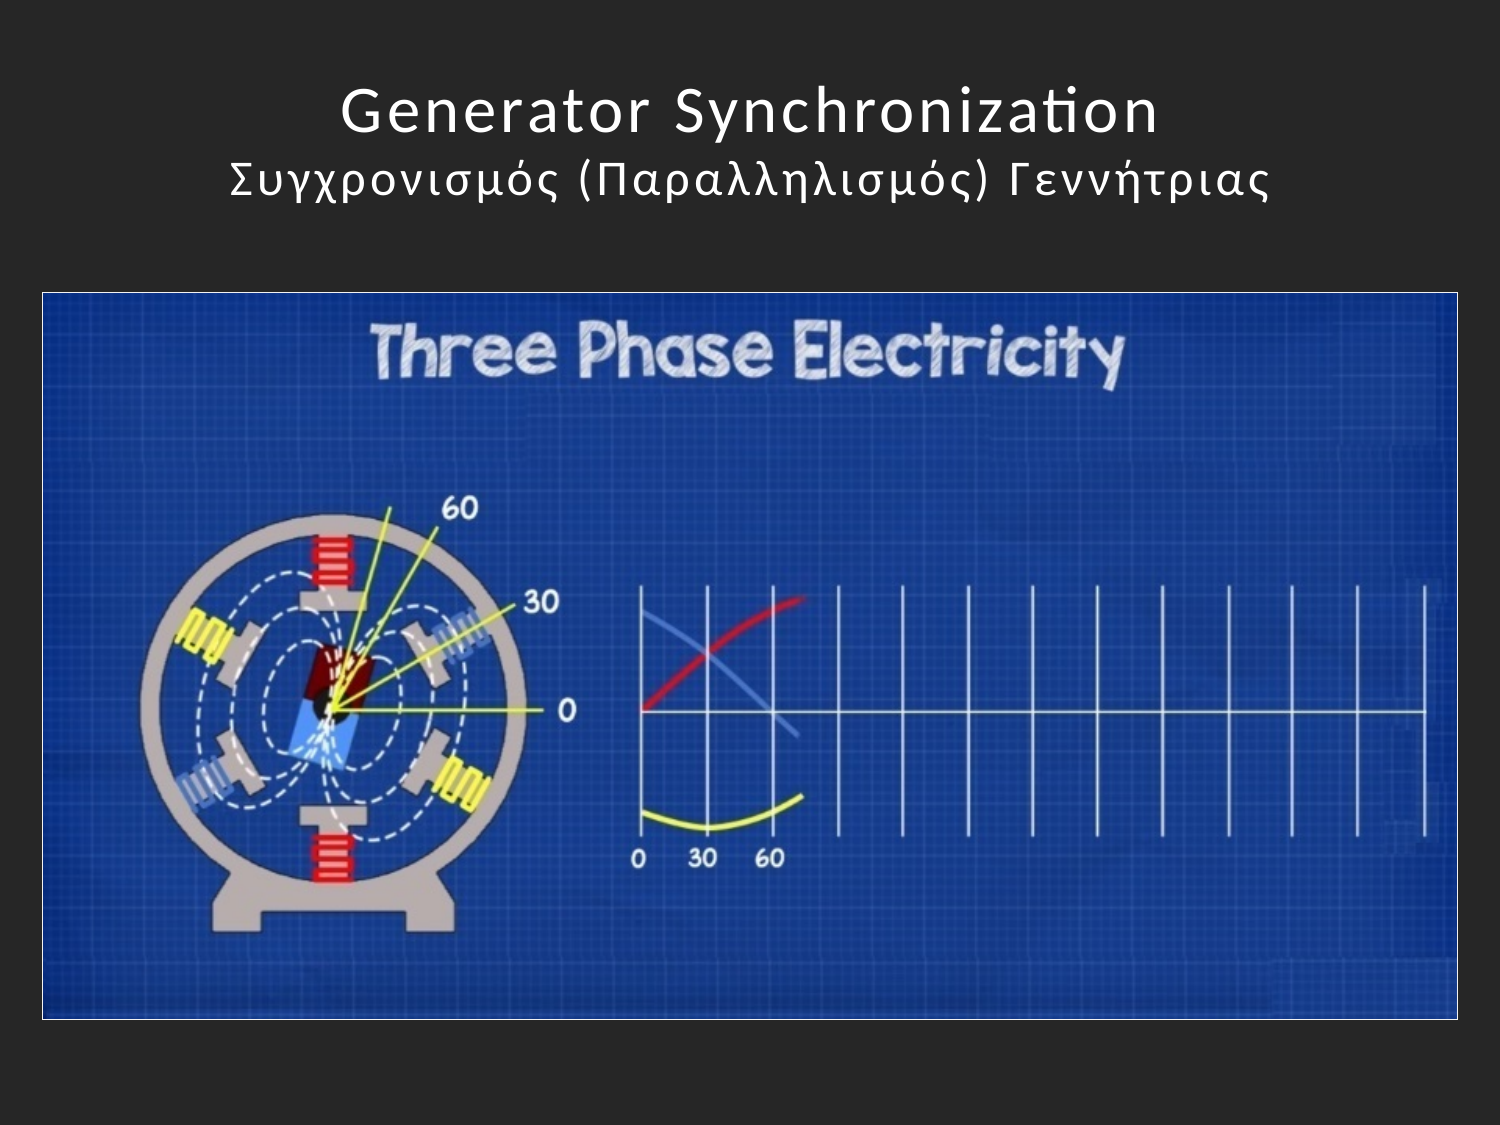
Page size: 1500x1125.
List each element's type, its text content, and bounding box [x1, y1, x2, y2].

picture [41, 292, 1458, 1020]
text_box Generator Synchronization Συγχρονισμός (Παραλληλισμός) Γεννήτριας [0, 58, 1500, 214]
